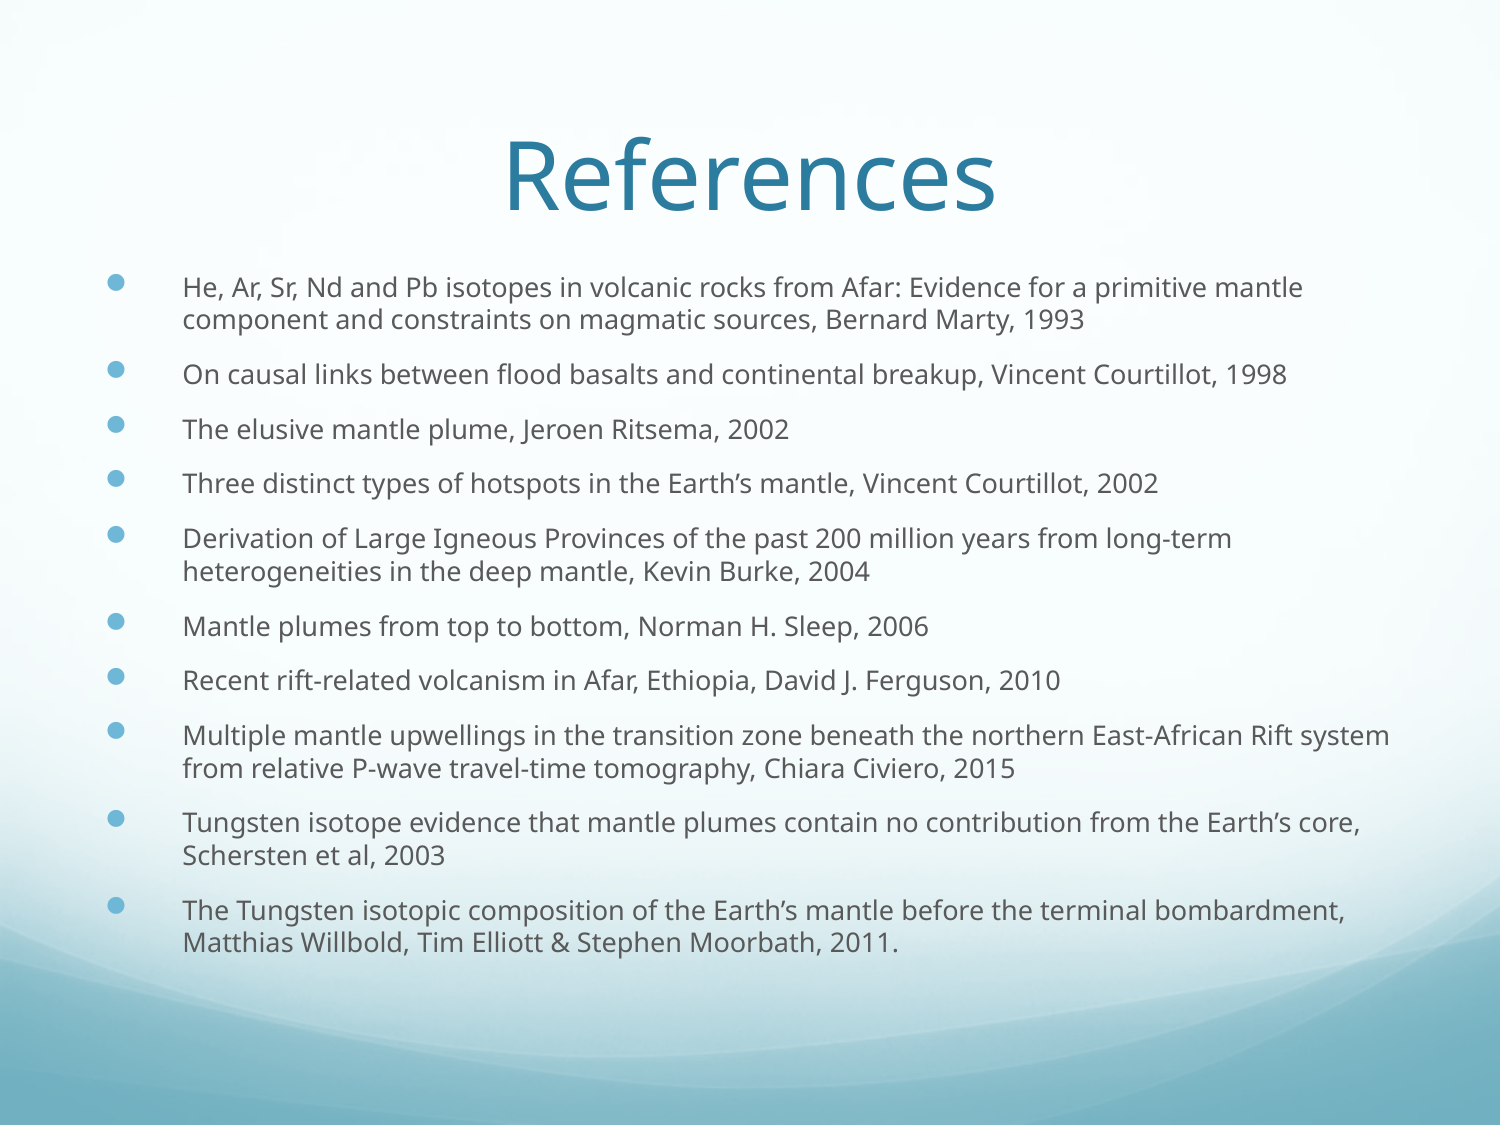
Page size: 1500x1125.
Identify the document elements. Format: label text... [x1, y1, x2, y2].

title References [90, 17, 1410, 237]
list He, Ar, Sr, Nd and Pb isotopes in volcanic rocks from Afar: Evidence for a primitive mantle component and constraints on magmatic sources, Bernard Marty, 1993 On causal links between flood basalts and continental breakup, Vincent Courtillot, 1998 The elusive mantle plume, Jeroen Ritsema, 2002 Three distinct types of hotspots in the Earth’s mantle, Vincent Courtillot, 2002 Derivation of Large Igneous Provinces of the past 200 million years from long-term heterogeneities in the deep mantle, Kevin Burke, 2004 Mantle plumes from top to bottom, Norman H. Sleep, 2006 Recent rift-related volcanism in Afar, Ethiopia, David J. Ferguson, 2010 Multiple mantle upwellings in the transition zone beneath the northern East-African Rift system from relative P-wave travel-time tomography, Chiara Civiero, 2015 Tungsten isotope evidence that mantle plumes contain no contribution from the Earth’s core, Schersten et al, 2003 The Tungsten isotopic composition of the Earth’s mantle before the terminal bombardment, Matthias Willbold, Tim Elliott & Stephen Moorbath, 2011. [90, 262, 1410, 975]
